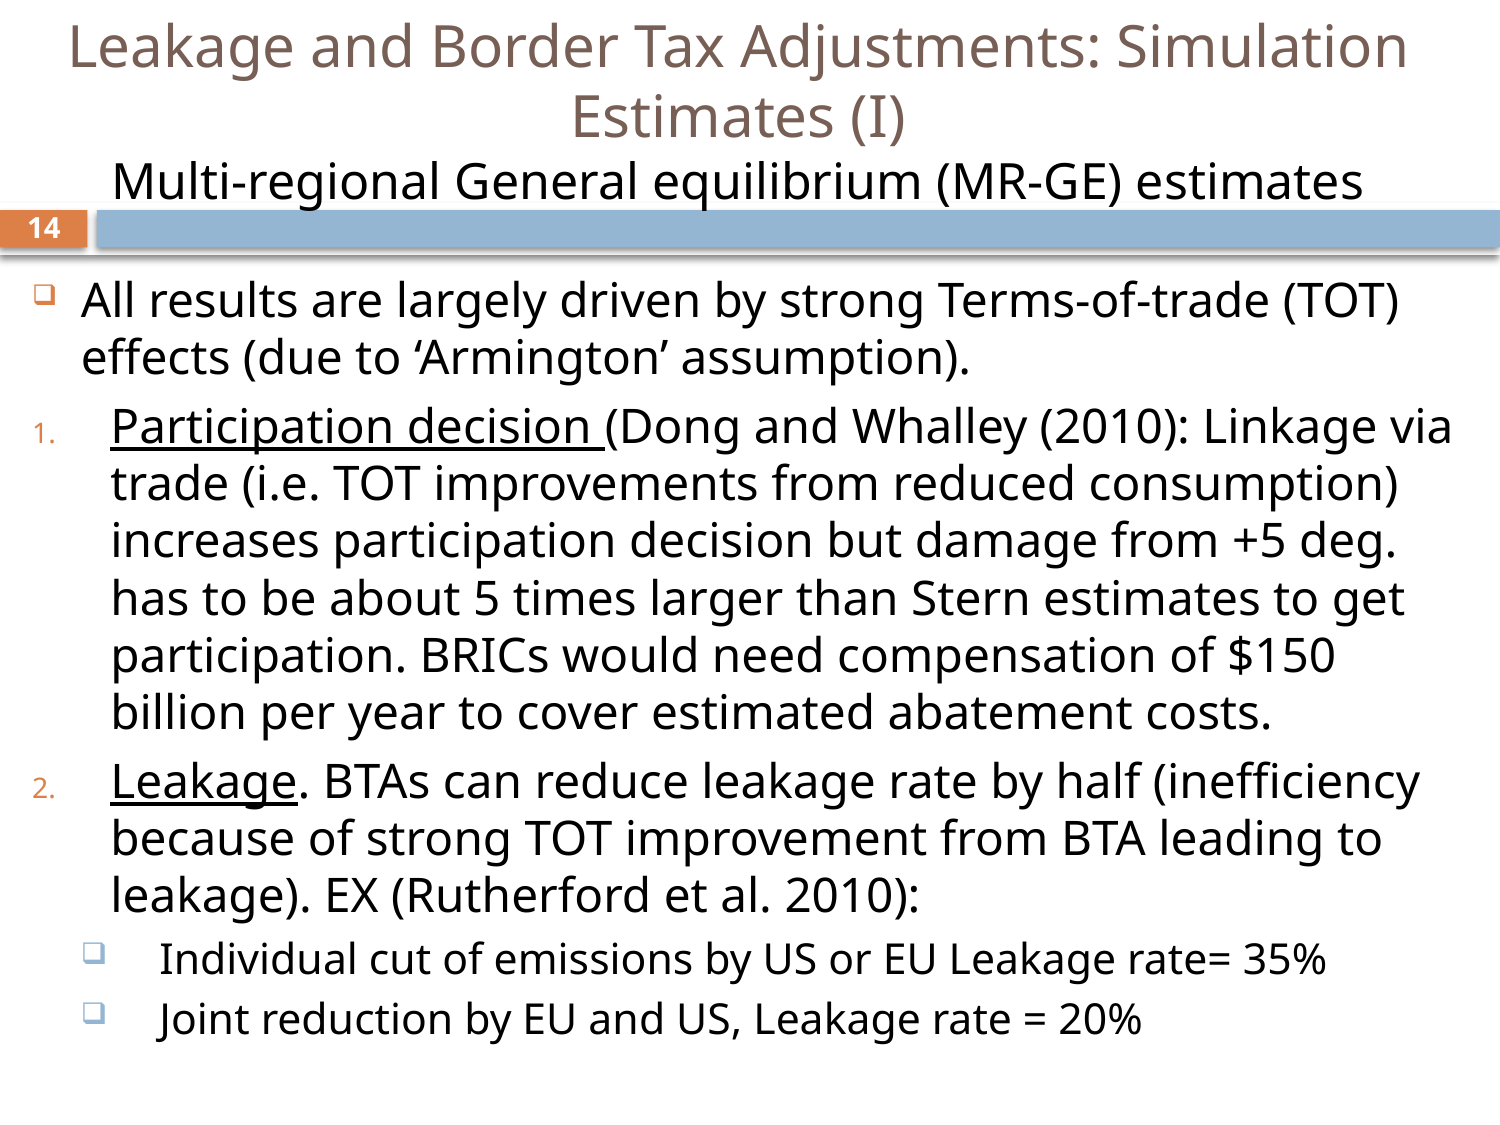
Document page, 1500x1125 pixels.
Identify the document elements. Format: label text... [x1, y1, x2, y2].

slide_number 14 [0, 208, 88, 249]
title Leakage and Border Tax Adjustments: Simulation Estimates (I) Multi-regional General equilibrium (MR-GE) estimates [5, 45, 1471, 173]
text_box All results are largely driven by strong Terms-of-trade (TOT) effects (due to ‘Armington’ assumption). Participation decision (Dong and Whalley (2010): Linkage via trade (i.e. TOT improvements from reduced consumption) increases participation decision but damage from +5 deg. has to be about 5 times larger than Stern estimates to get participation. BRICs would need compensation of $150 billion per year to cover estimated abatement costs. Leakage. BTAs can reduce leakage rate by half (inefficiency because of strong TOT improvement from BTA leading to leakage). EX (Rutherford et al. 2010): Individual cut of emissions by US or EU Leakage rate= 35% Joint reduction by EU and US, Leakage rate = 20% [17, 262, 1471, 1071]
